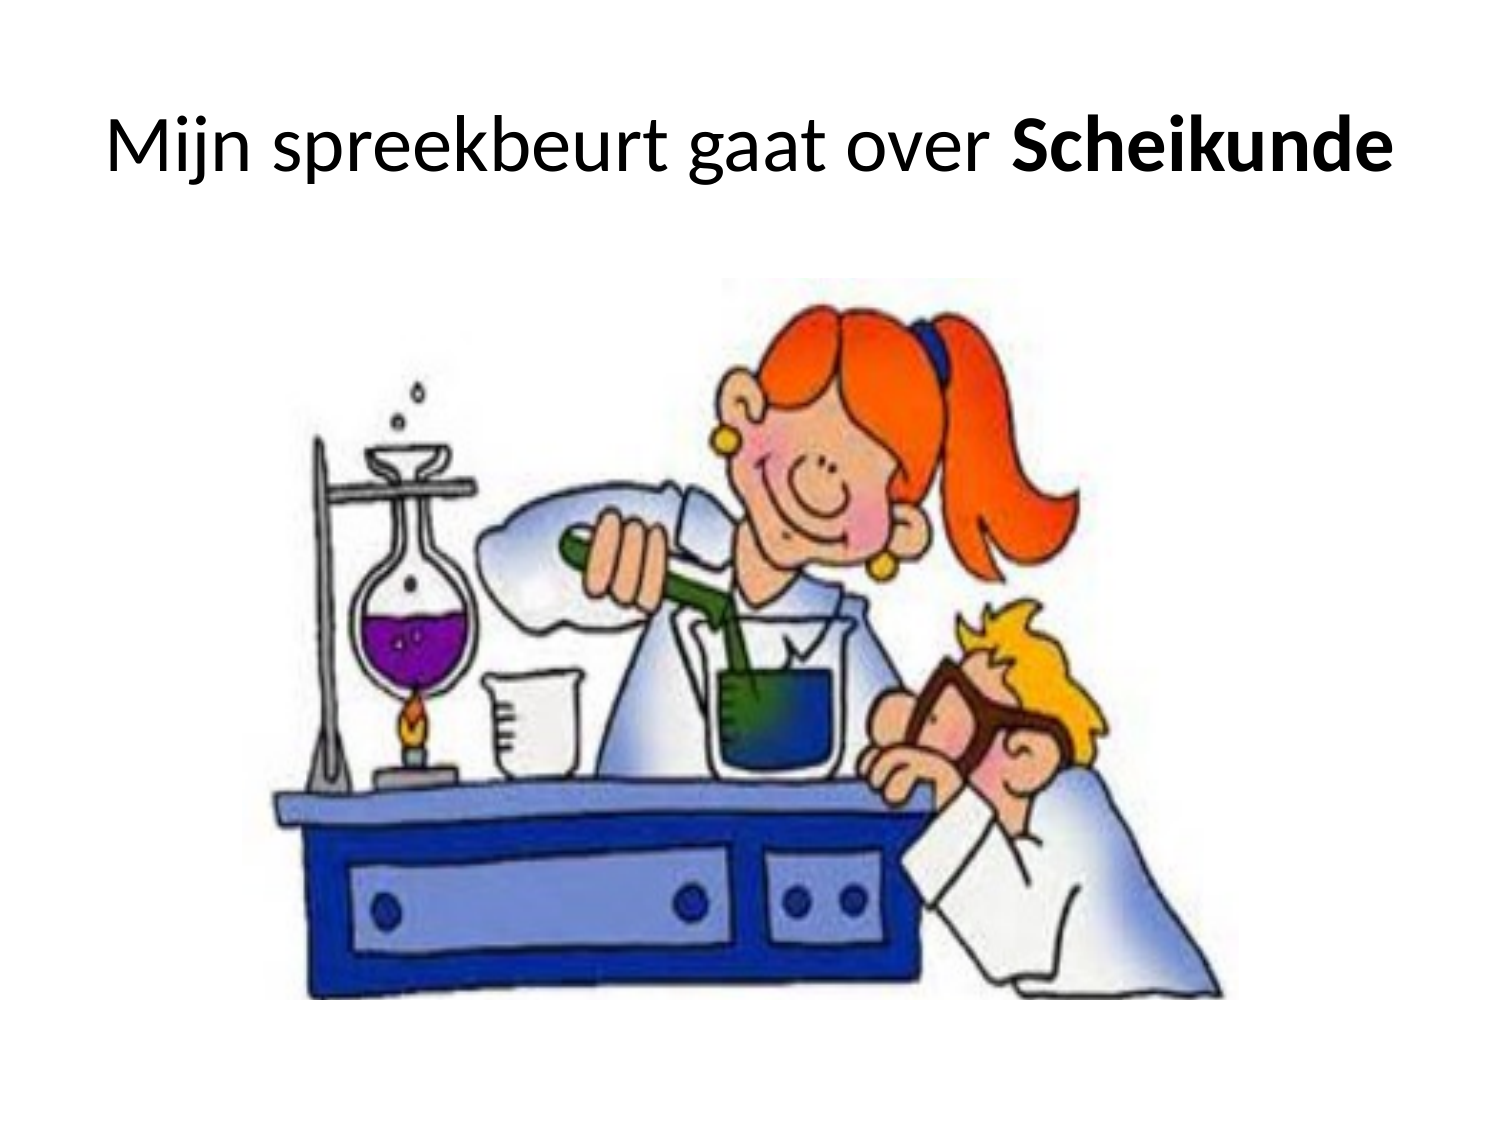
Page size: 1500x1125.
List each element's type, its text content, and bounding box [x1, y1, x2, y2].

title Mijn spreekbeurt gaat over Scheikunde [75, 45, 1425, 233]
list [241, 278, 1239, 1000]
